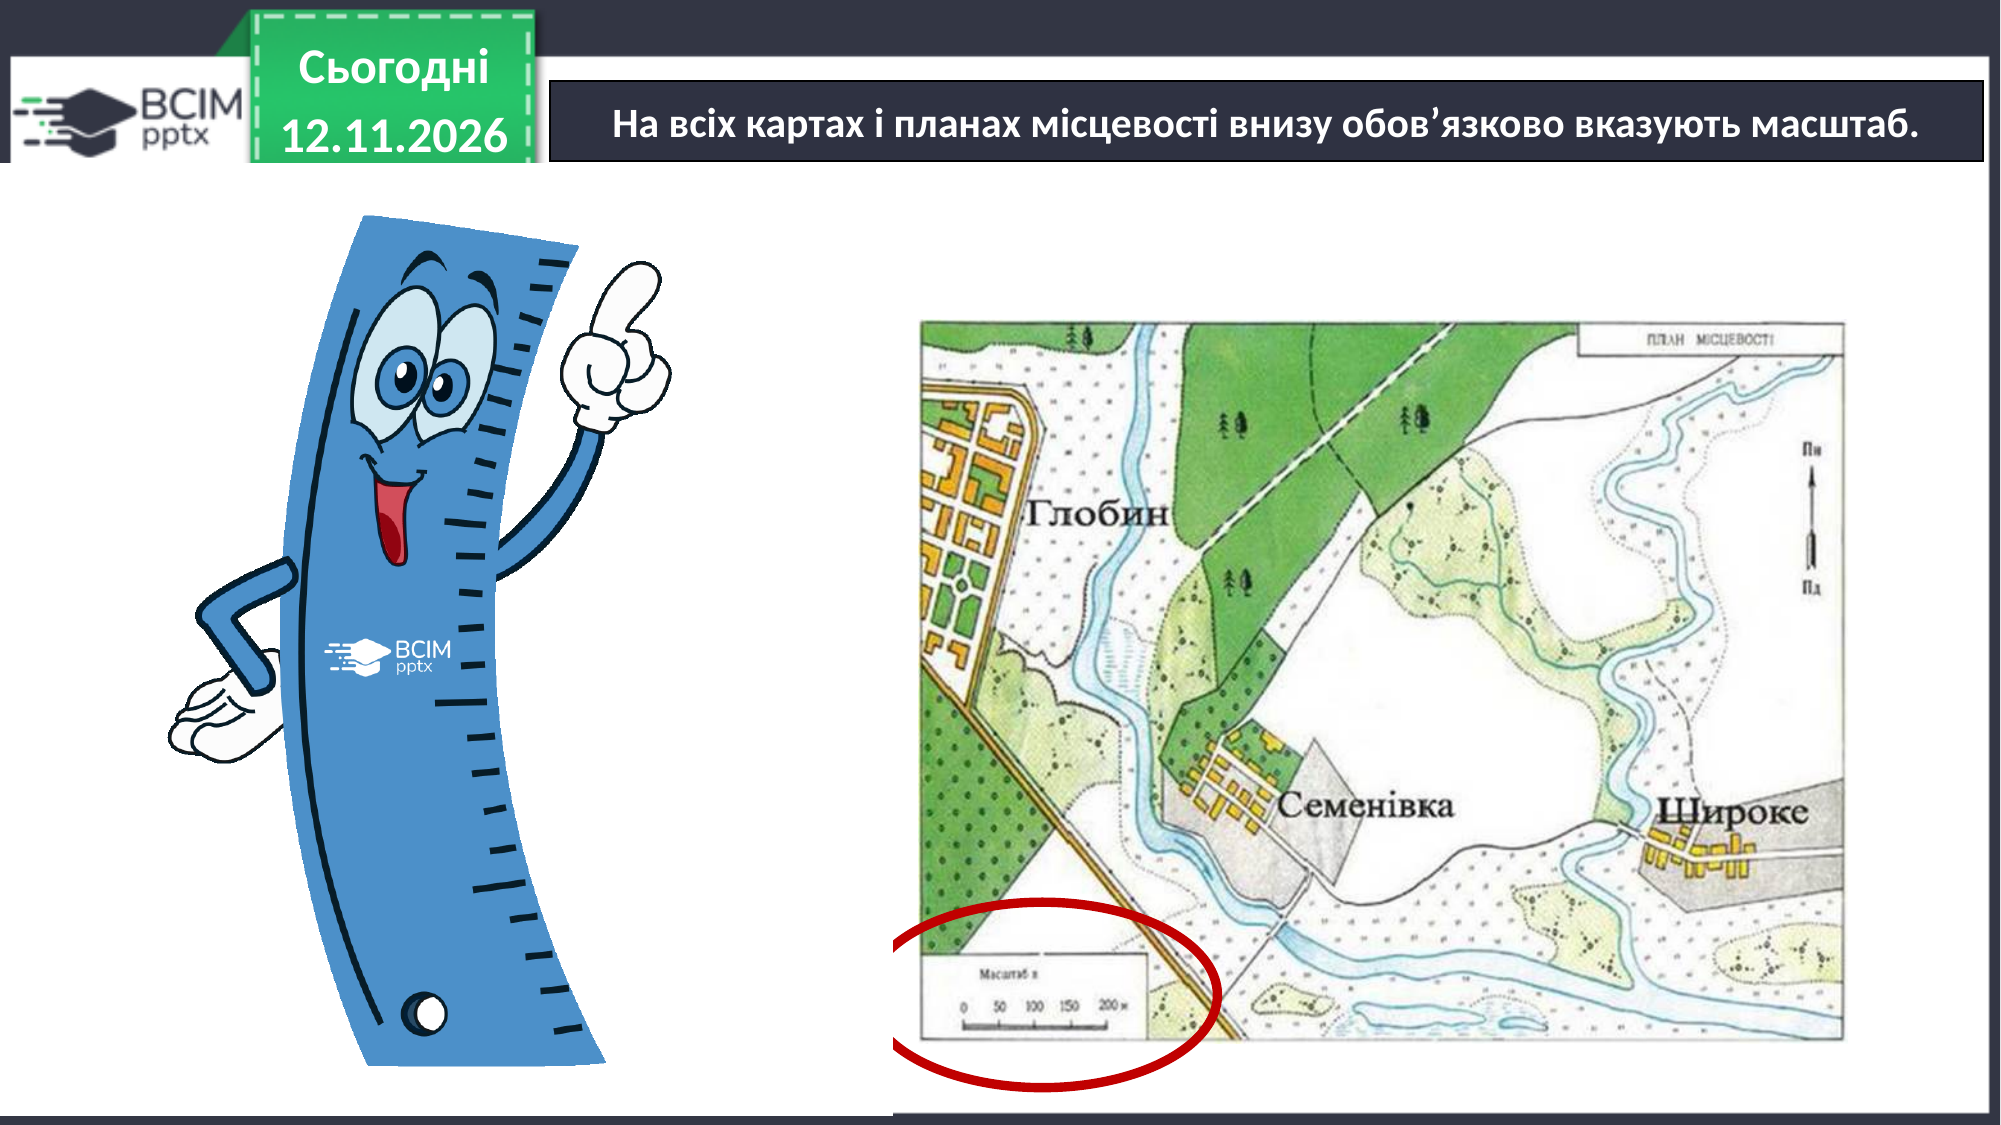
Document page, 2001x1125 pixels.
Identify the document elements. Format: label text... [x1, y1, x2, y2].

text_box Сьогодні [284, 26, 535, 101]
picture [0, 0, 2001, 1125]
text_box На всіх картах і планах місцевості внизу обов’язково вказують масштаб. [549, 80, 1984, 162]
text_box [893, 928, 1193, 1089]
text_box 05.12.2022 [263, 101, 524, 163]
